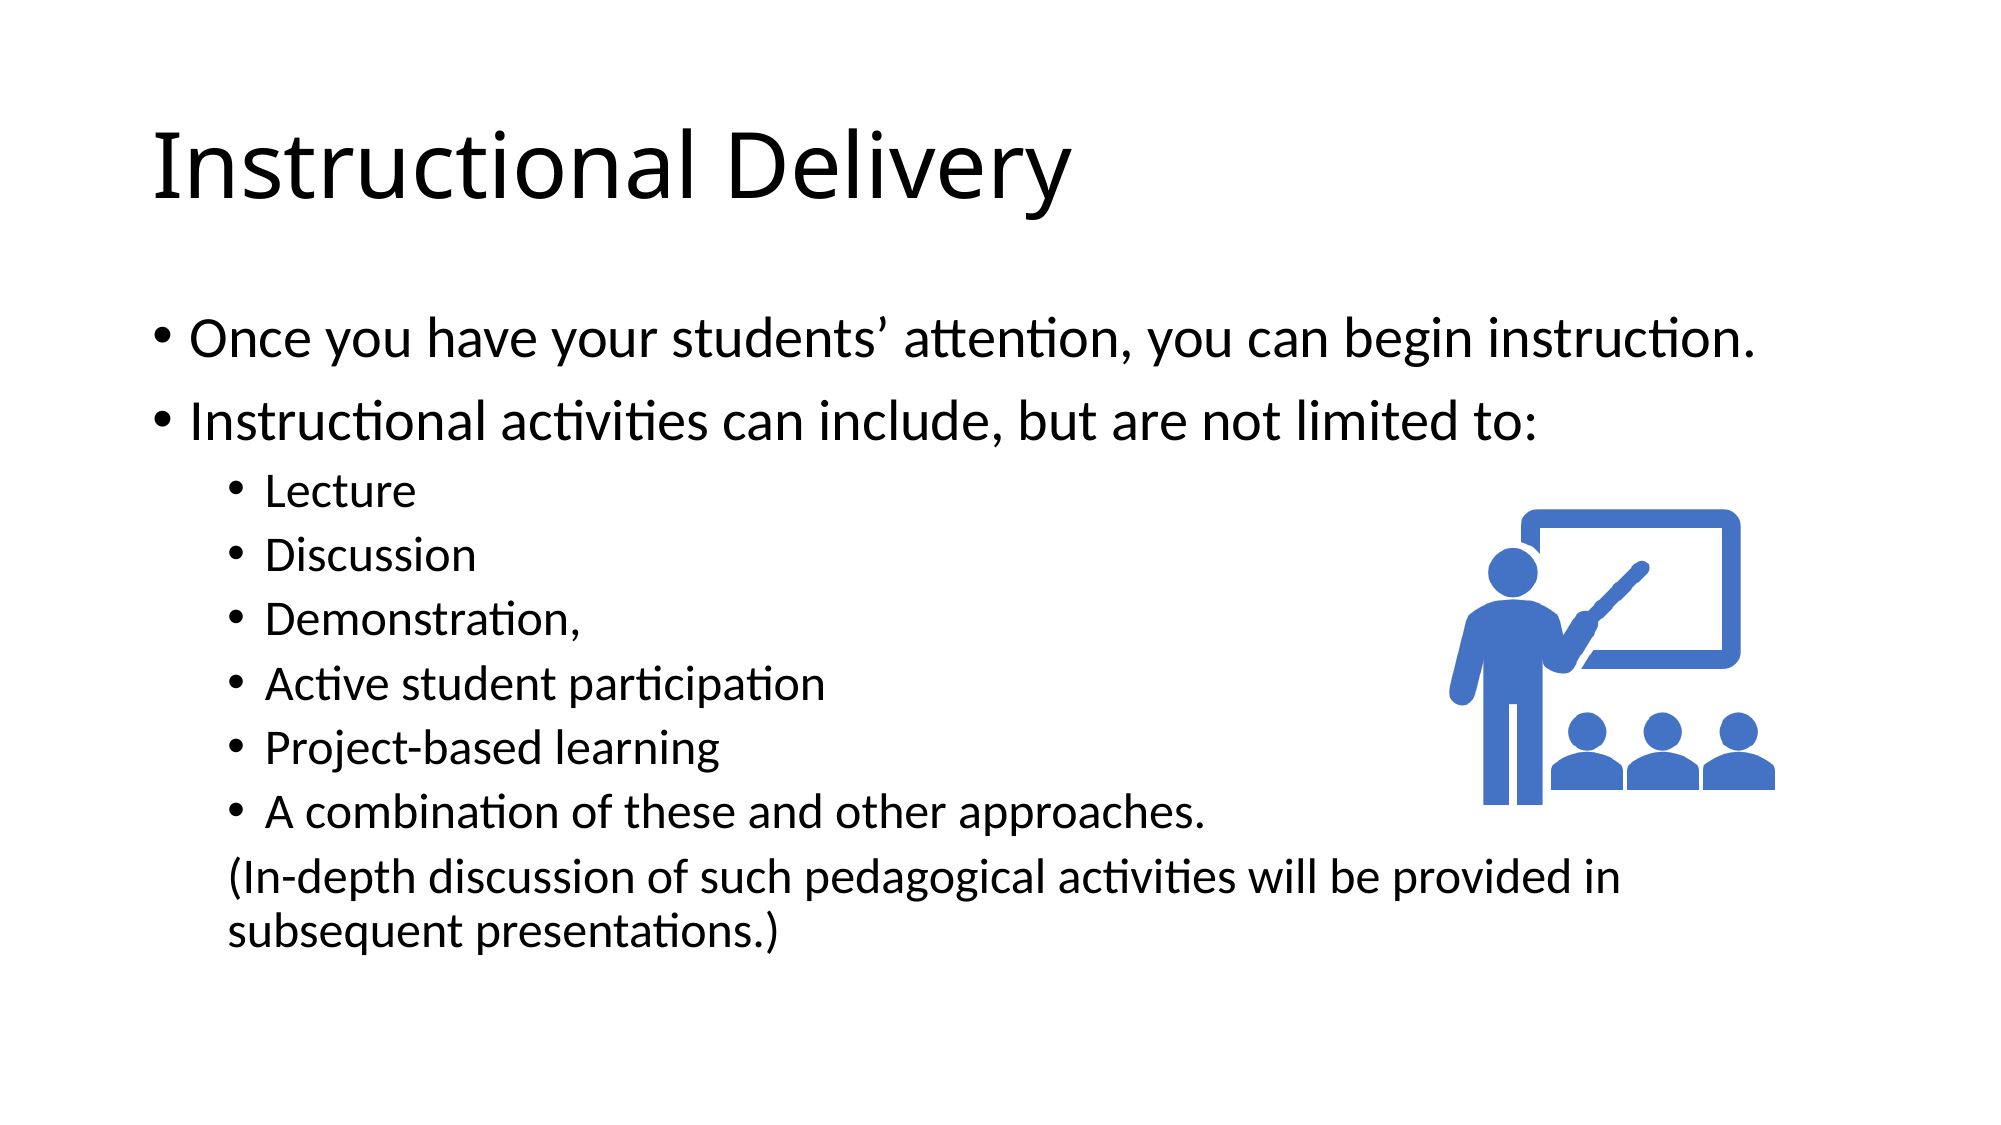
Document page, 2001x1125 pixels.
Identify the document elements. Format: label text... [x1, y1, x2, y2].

picture [1431, 473, 1795, 838]
title Instructional Delivery [137, 59, 1863, 278]
list Once you have your students’ attention, you can begin instruction. Instructional activities can include, but are not limited to: Lecture Discussion Demonstration, Active student participation Project-based learning A combination of these and other approaches. (In-depth discussion of such pedagogical activities will be provided in subsequent presentations.) [137, 299, 1863, 1014]
